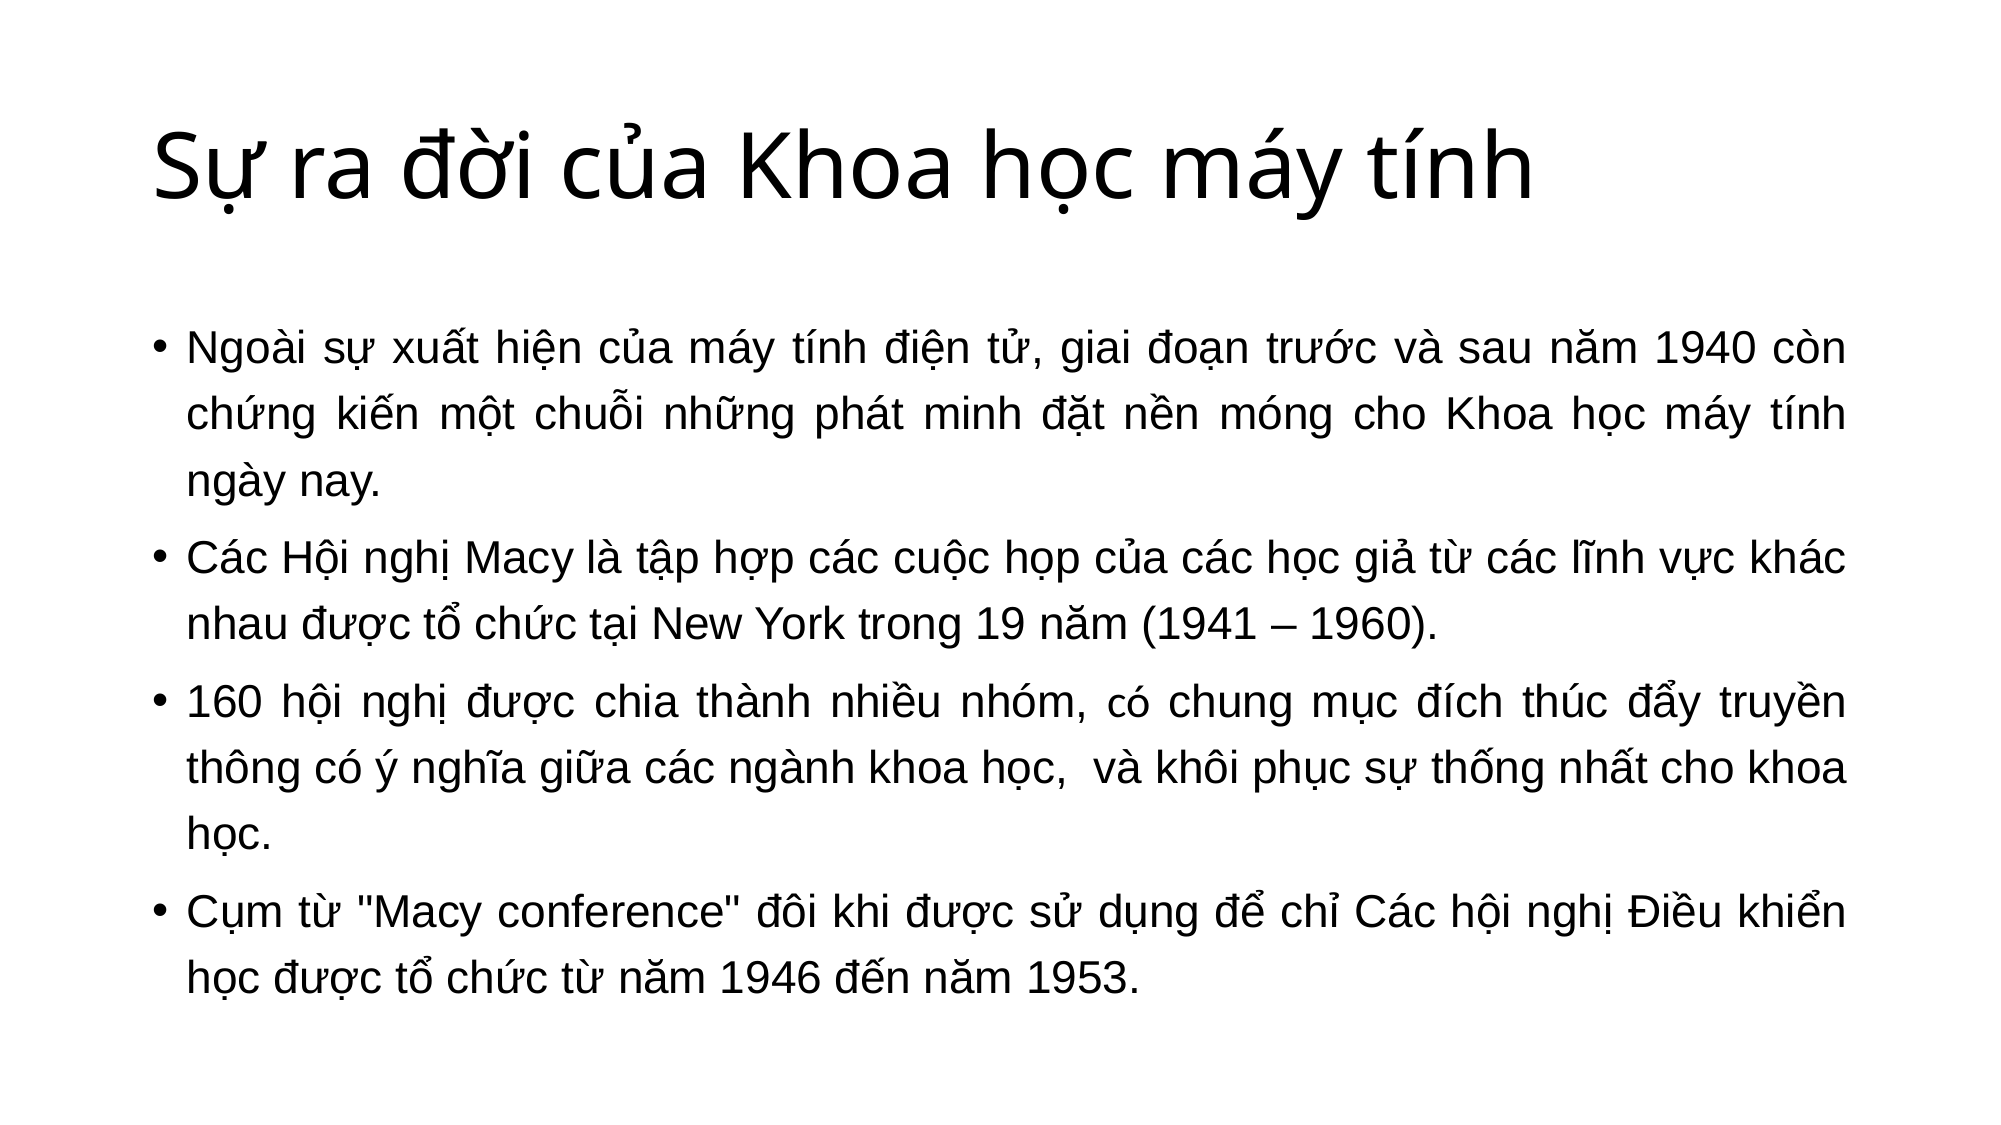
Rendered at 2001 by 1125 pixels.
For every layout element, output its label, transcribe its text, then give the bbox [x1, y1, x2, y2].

list Ngoài sự xuất hiện của máy tính điện tử, giai đoạn trước và sau năm 1940 còn chứng kiến một chuỗi những phát minh đặt nền móng cho Khoa học máy tính ngày nay. Các Hội nghị Macy là tập hợp các cuộc họp của các học giả từ các lĩnh vực khác nhau được tổ chức tại New York trong 19 năm (1941 – 1960). 160 hội nghị được chia thành nhiều nhóm, có chung mục đích thúc đẩy truyền thông có ý nghĩa giữa các ngành khoa học, và khôi phục sự thống nhất cho khoa học. Cụm từ "Macy conference" đôi khi được sử dụng để chỉ Các hội nghị Điều khiển học được tổ chức từ năm 1946 đến năm 1953. [137, 299, 1863, 1014]
title Sự ra đời của Khoa học máy tính [137, 59, 1863, 278]
